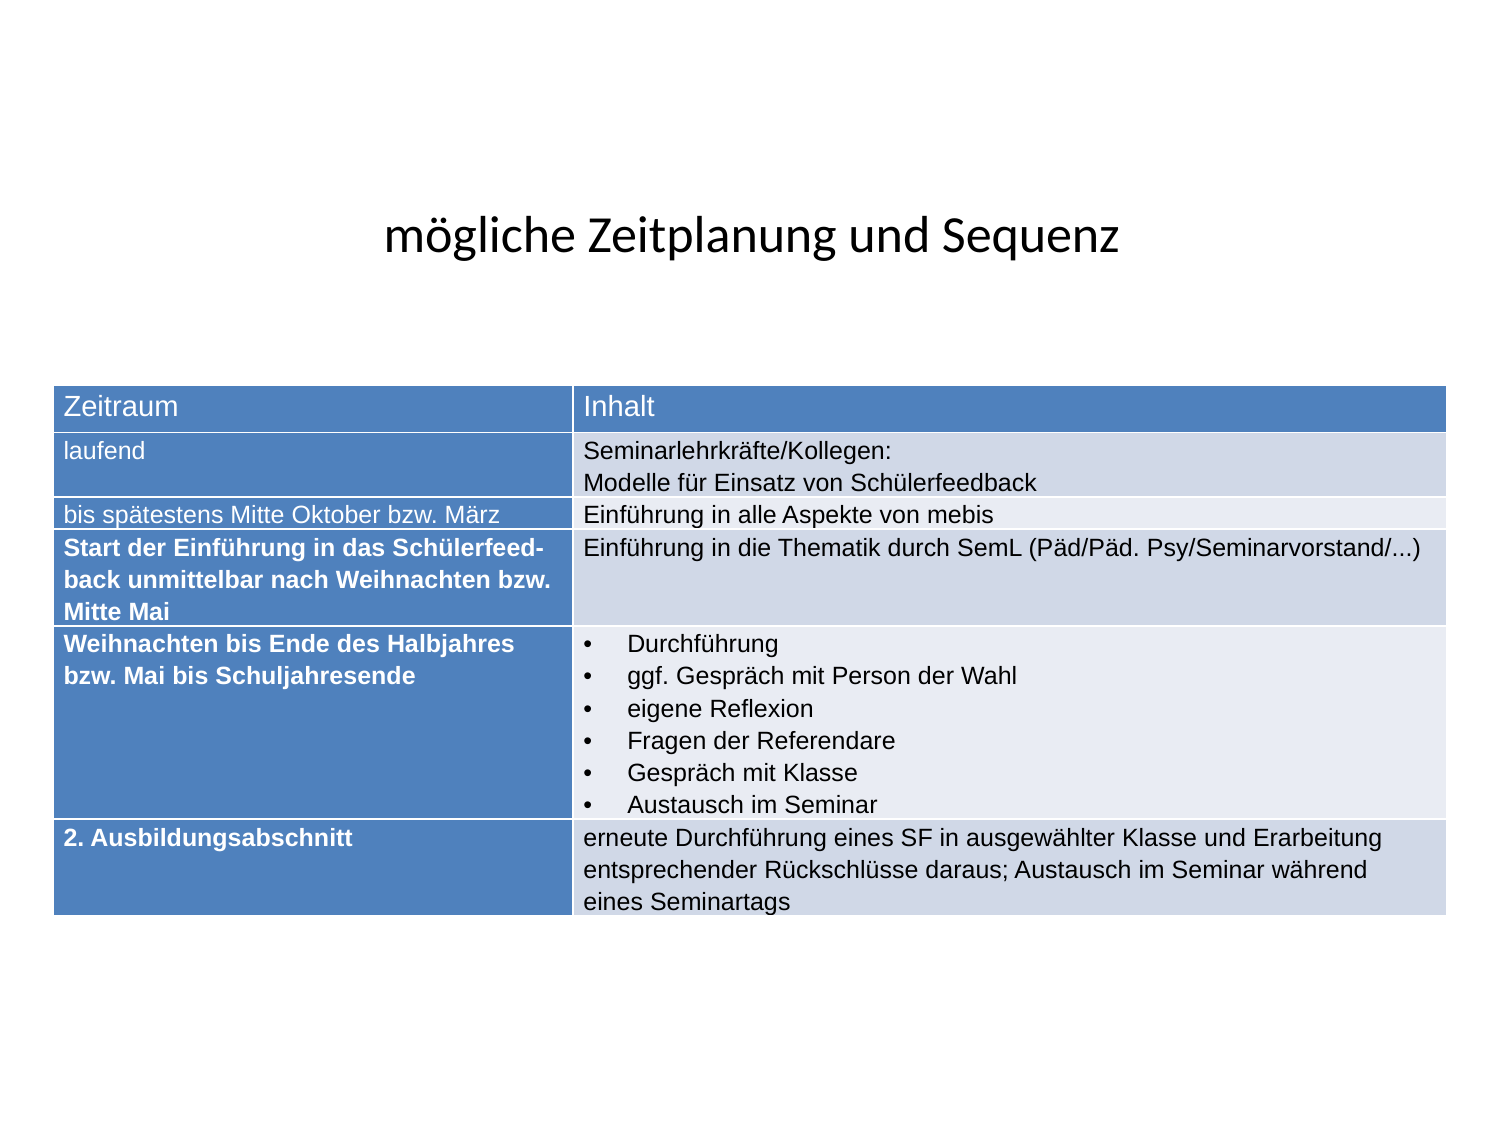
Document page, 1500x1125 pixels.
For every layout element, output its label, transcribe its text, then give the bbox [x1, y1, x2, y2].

table_cell • Durchführung • ggf. Gespräch mit Person der Wahl • eigene Reflexion • Fragen der Referendare • Gespräch mit Klasse • Austausch im Seminar [574, 627, 1446, 818]
table_header Zeitraum [54, 386, 572, 432]
table_cell Einführung in alle Aspekte von mebis [574, 498, 1446, 528]
table_cell Seminarlehrkräfte/Kollegen: Modelle für Einsatz von Schülerfeedback [574, 433, 1446, 496]
table_cell Start der Einführung in das Schülerfeed-back unmittelbar nach Weihnachten bzw. Mitte Mai [54, 530, 572, 625]
table_cell bis spätestens Mitte Oktober bzw. März [54, 498, 572, 528]
table_cell Weihnachten bis Ende des Halbjahres bzw. Mai bis Schuljahresende [54, 627, 572, 818]
table_header Inhalt [574, 386, 1446, 432]
table_cell Einführung in die Thematik durch SemL (Päd/Päd. Psy/Seminarvorstand/...) [574, 530, 1446, 625]
table_cell laufend [54, 433, 572, 496]
table_cell 2. Ausbildungsabschnitt [54, 820, 572, 915]
table_cell erneute Durchführung eines SF in ausgewählter Klasse und Erarbeitung entsprechender Rückschlüsse daraus; Austausch im Seminar während eines Seminartags [574, 820, 1446, 915]
title mögliche Zeitplanung und Sequenz [76, 184, 1427, 279]
